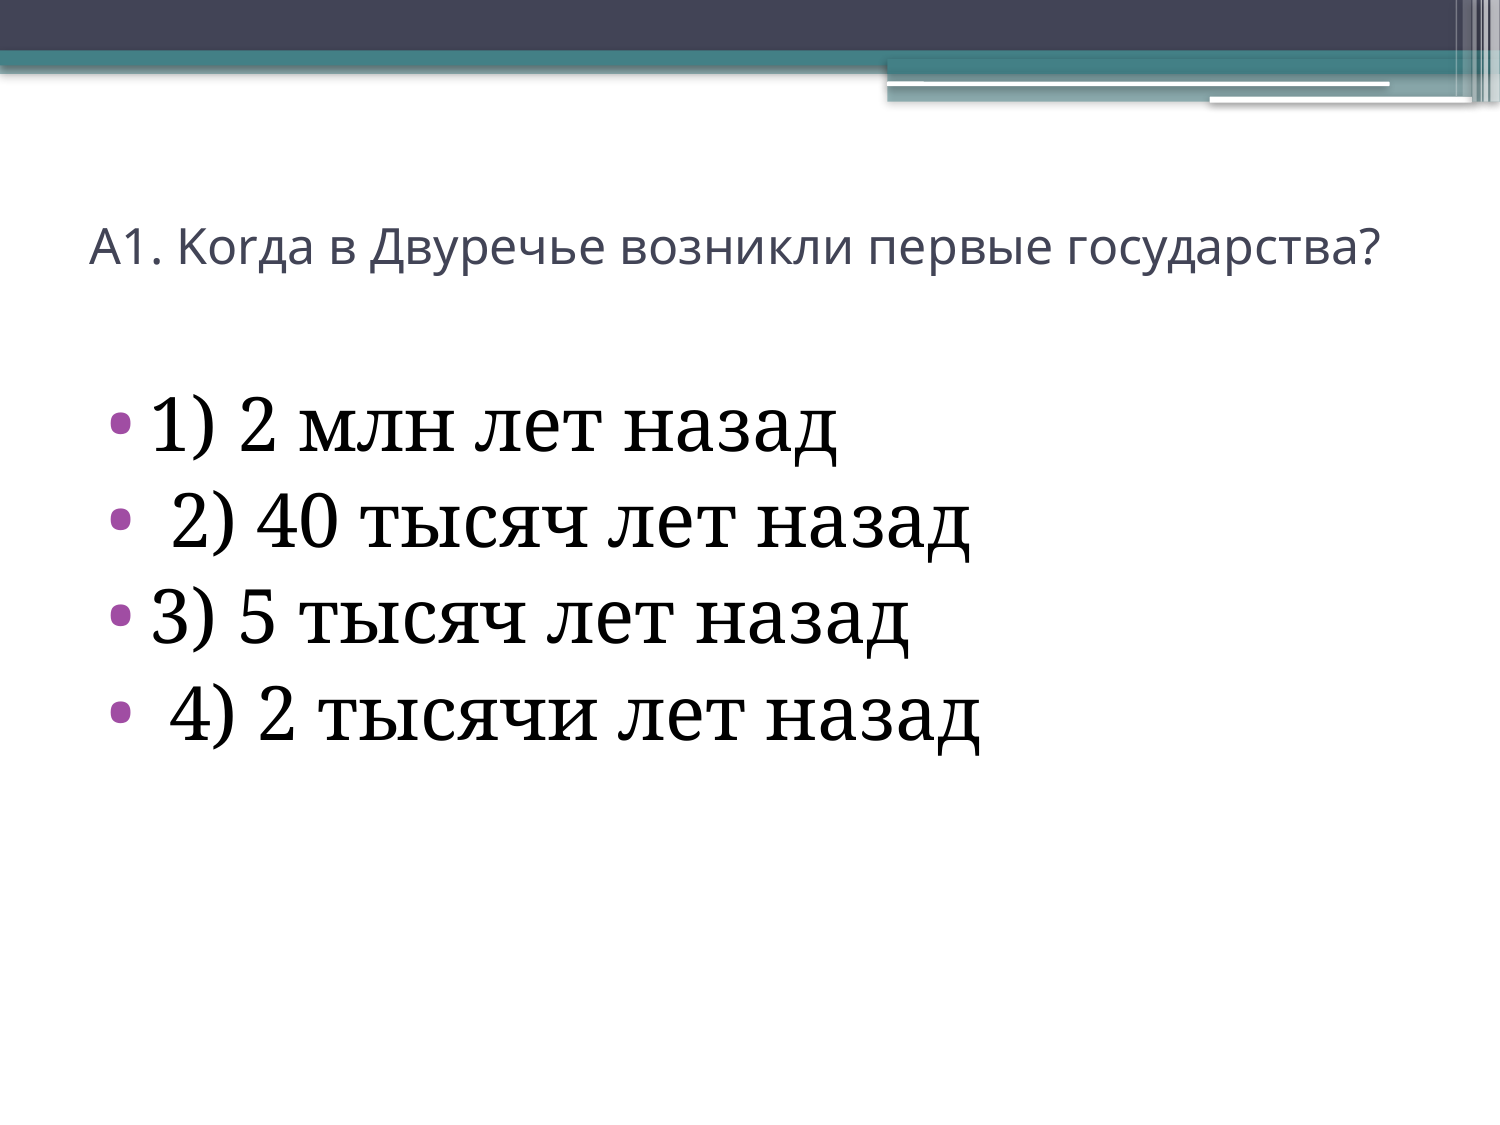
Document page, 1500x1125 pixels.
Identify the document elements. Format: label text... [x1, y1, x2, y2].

title А1. Korдa в Двуречье возникли первые государства? [75, 187, 1425, 363]
list 1) 2 млн лет назад 2) 40 тысяч лет назад 3) 5 тысяч лет назад 4) 2 тысячи лет назад [75, 368, 1425, 1079]
